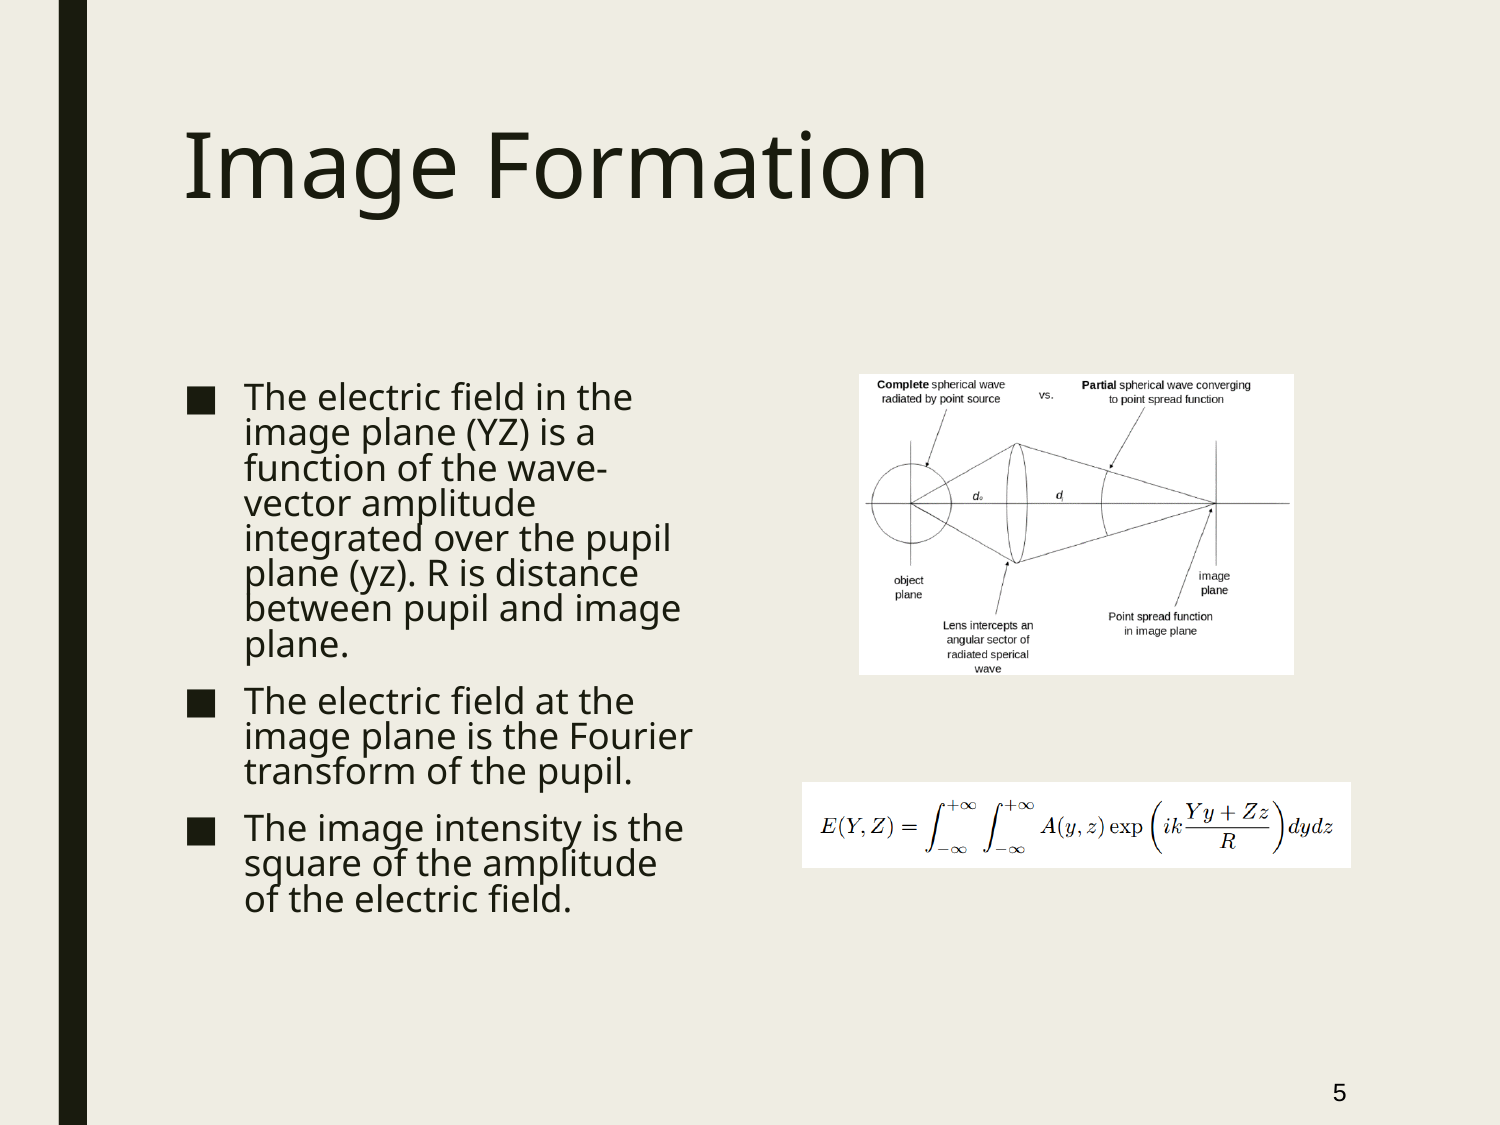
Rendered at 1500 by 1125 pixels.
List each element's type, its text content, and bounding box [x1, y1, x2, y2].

slide_number 5 [1165, 1058, 1362, 1125]
text_box [74, 174, 1425, 513]
list The electric field in the image plane (YZ) is a function of the wave-vector amplitude integrated over the pupil plane (yz). R is distance between pupil and image plane. The electric field at the image plane is the Fourier transform of the pupil. The image intensity is the square of the amplitude of the electric field. [168, 375, 716, 963]
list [859, 374, 1294, 675]
title Image Formation [168, 112, 1351, 174]
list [802, 782, 1351, 868]
